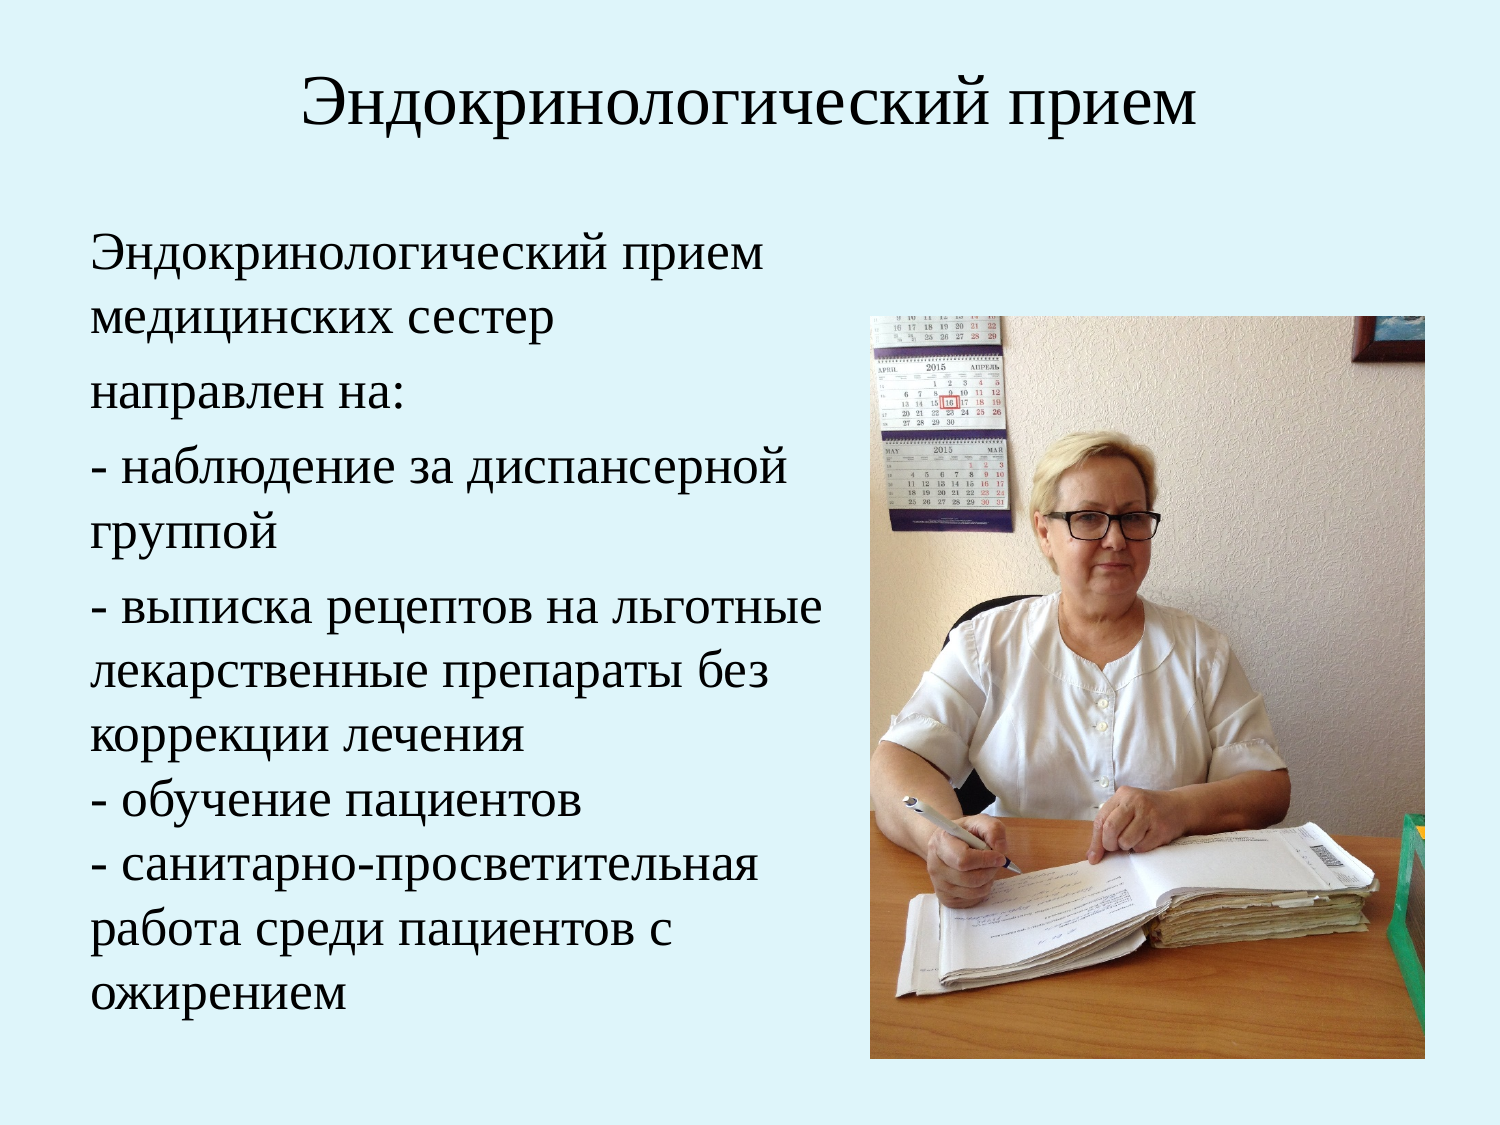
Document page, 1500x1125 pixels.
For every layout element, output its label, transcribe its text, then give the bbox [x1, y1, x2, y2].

list Эндокринологический прием медицинских сестер направлен на: - наблюдение за диспансерной группой - выписка рецептов на льготные лекарственные препараты без коррекции лечения - обучение пациентов - санитарно-просветительная работа среди пациентов с ожирением [75, 208, 845, 1059]
title Эндокринологический прием [75, 45, 1425, 233]
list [870, 315, 1426, 1059]
